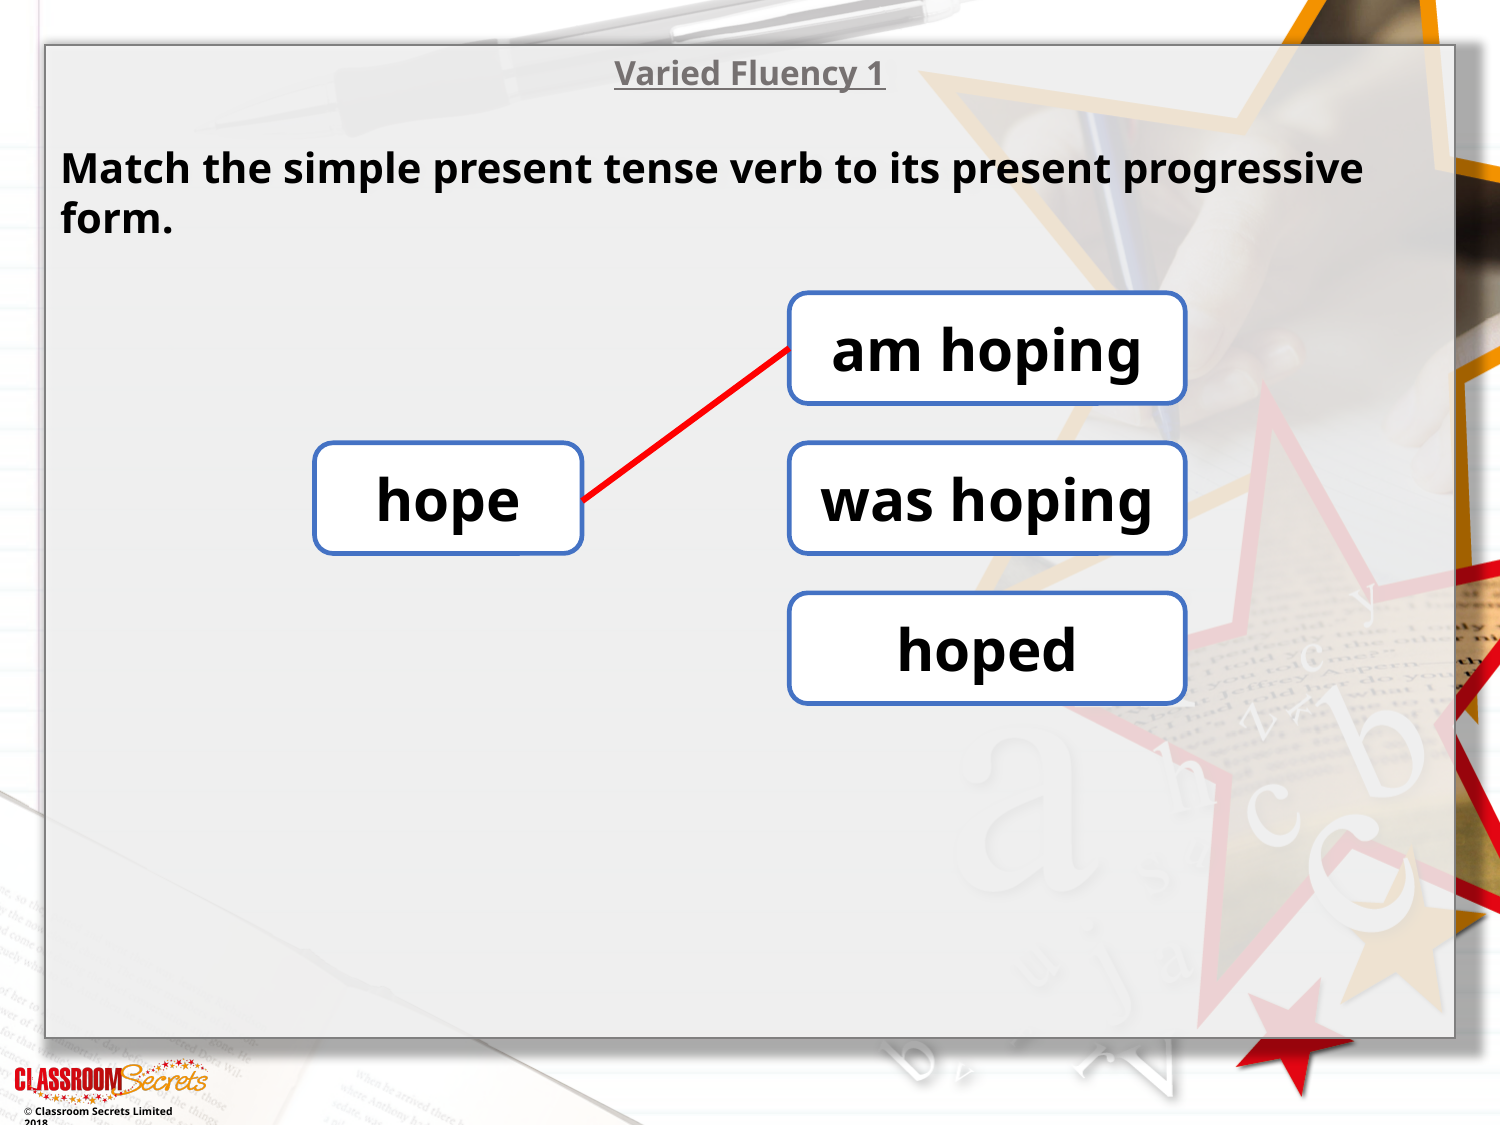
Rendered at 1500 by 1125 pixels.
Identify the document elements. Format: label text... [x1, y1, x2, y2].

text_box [582, 348, 790, 502]
text_box Varied Fluency 1 Match the simple present tense verb to its present progressive form. [44, 44, 1456, 1039]
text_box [314, 292, 1186, 704]
picture [0, 0, 1500, 1125]
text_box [9, 1058, 213, 1125]
